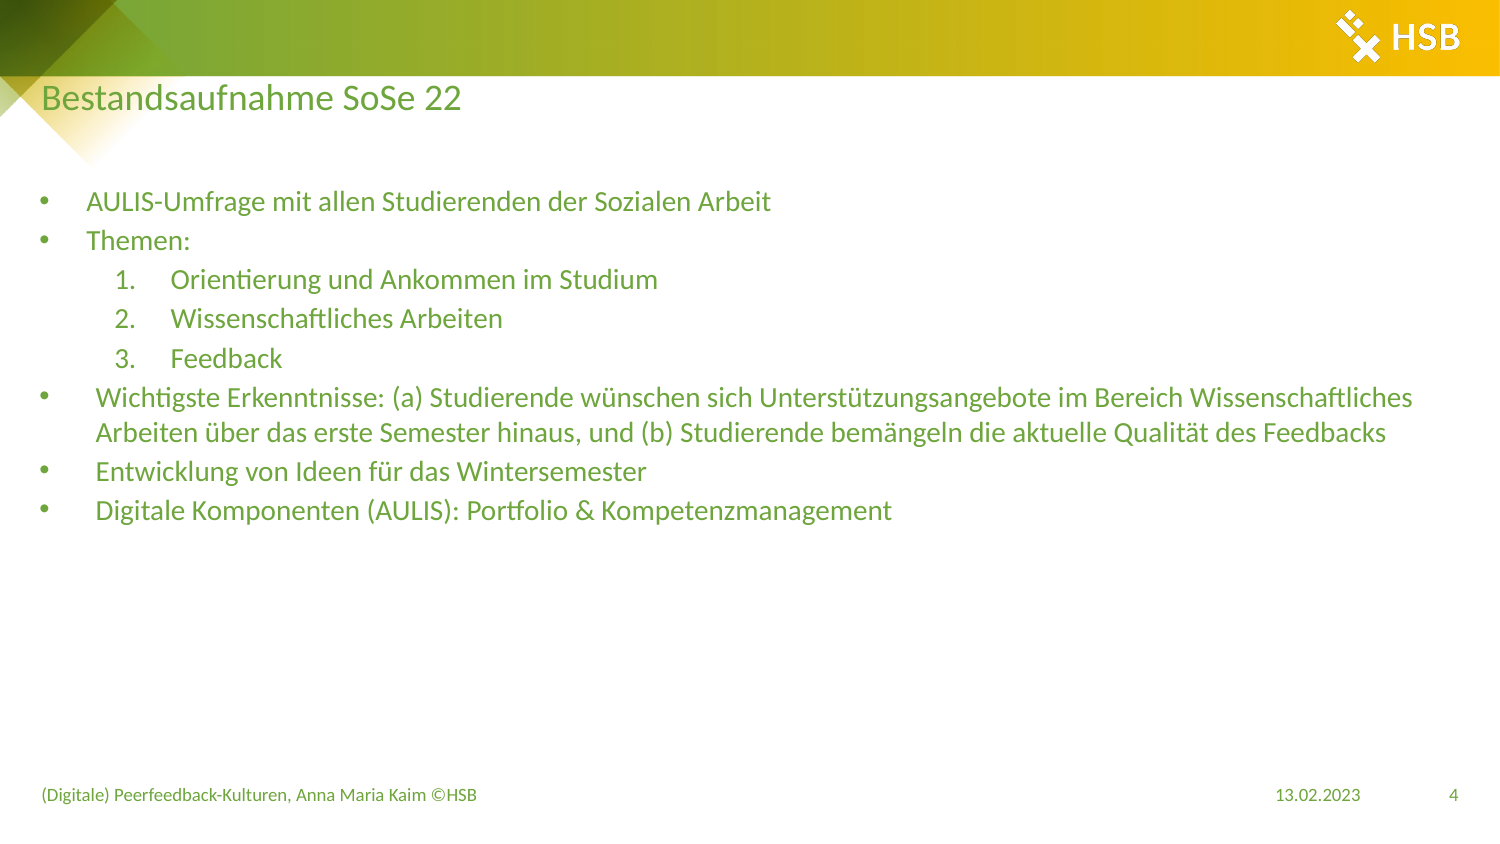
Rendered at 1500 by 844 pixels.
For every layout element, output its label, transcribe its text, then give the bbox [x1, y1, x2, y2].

slide_number 4 [1394, 782, 1459, 806]
footer (Digitale) Peerfeedback-Kulturen, Anna Maria Kaim ©HSB [41, 782, 1158, 806]
text_box AULIS-Umfrage mit allen Studierenden der Sozialen Arbeit Themen: Orientierung und Ankommen im Studium Wissenschaftliches Arbeiten Feedback Wichtigste Erkenntnisse: (a) Studierende wünschen sich Unterstützungsangebote im Bereich Wissenschaftliches Arbeiten über das erste Semester hinaus, und (b) Studierende bemängeln die aktuelle Qualität des Feedbacks Entwicklung von Ideen für das Wintersemester Digitale Komponenten (AULIS): Portfolio & Kompetenzmanagement [39, 182, 1459, 566]
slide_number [1234, 782, 1361, 806]
picture [0, 0, 1500, 844]
title Bestandsaufnahme SoSe 22 [41, 73, 1459, 162]
